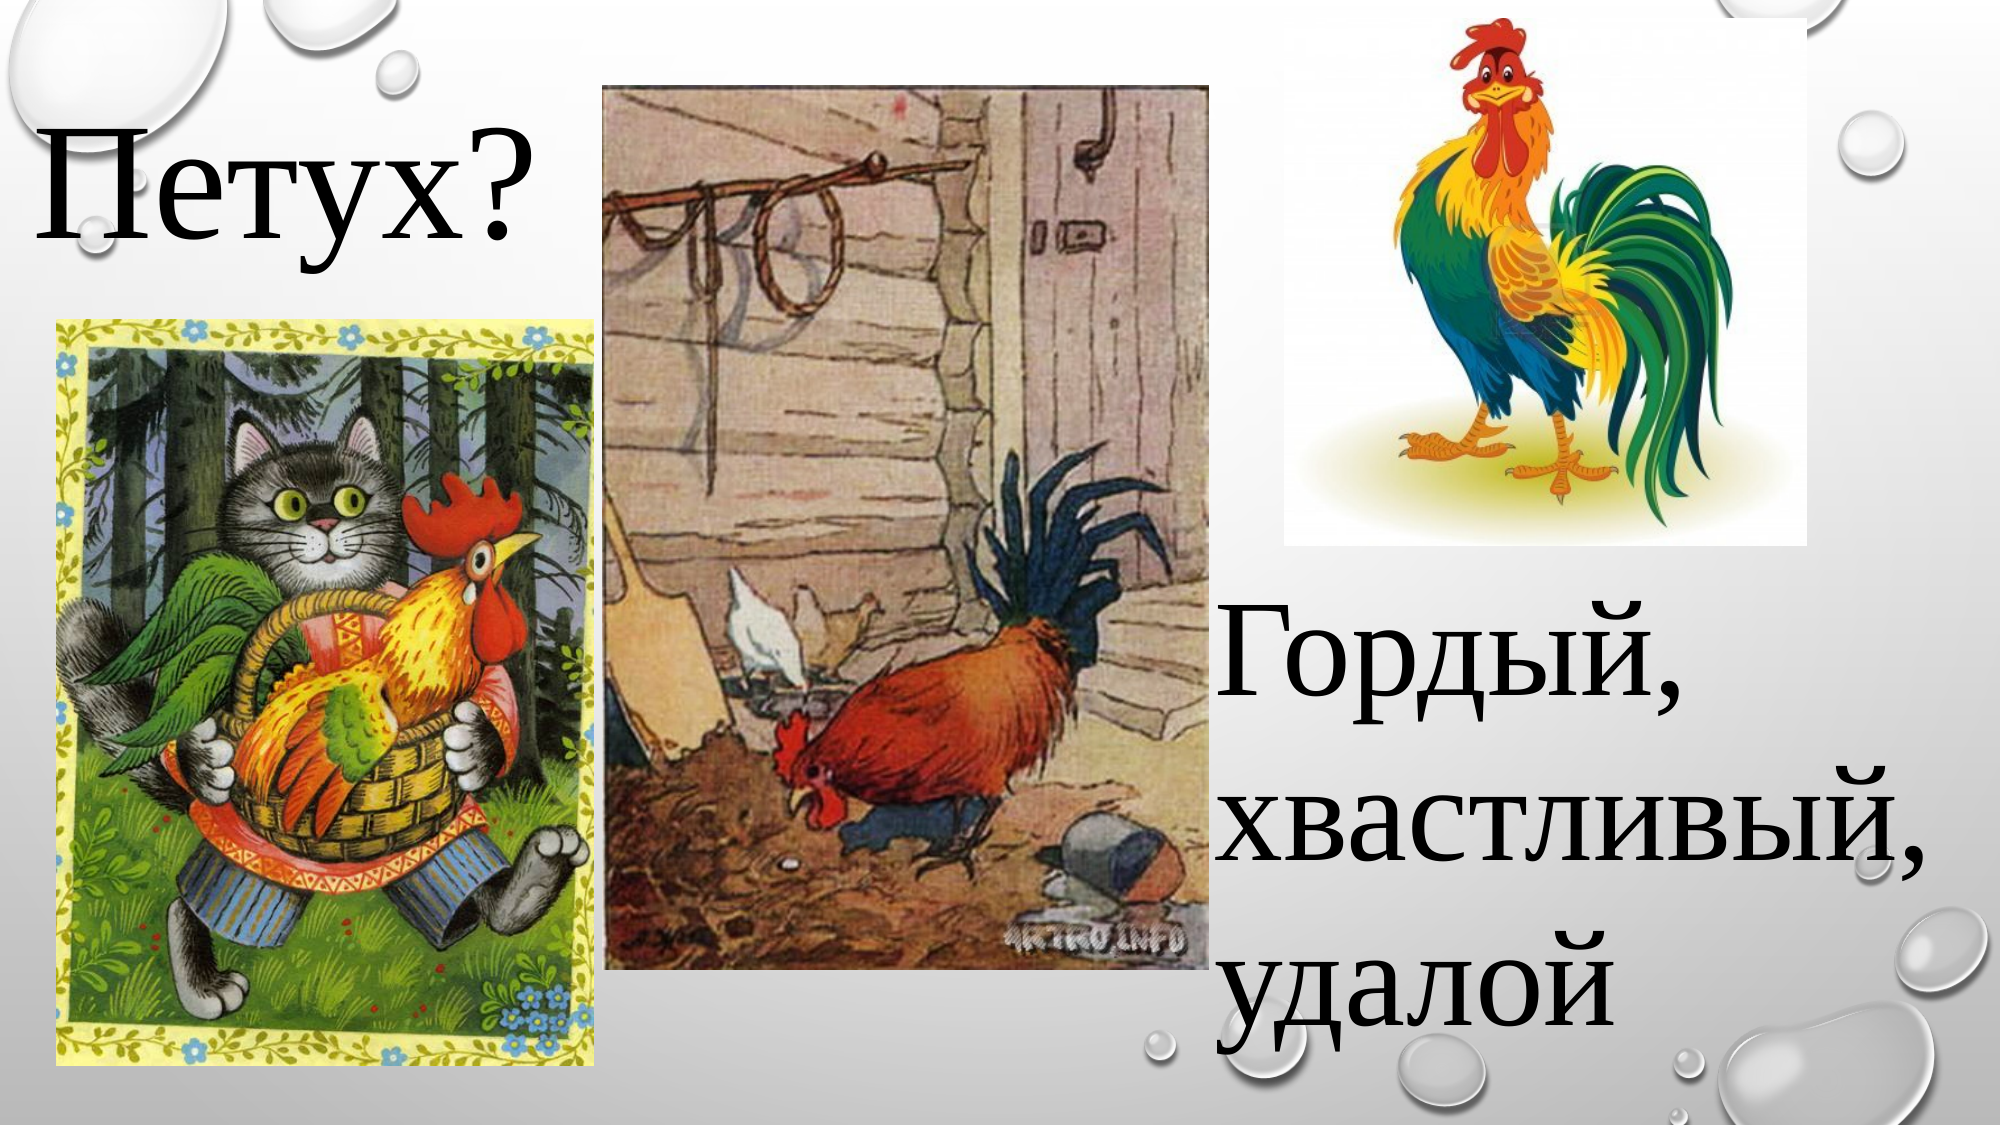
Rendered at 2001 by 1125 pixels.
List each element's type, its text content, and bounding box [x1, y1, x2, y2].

picture [0, 0, 2000, 1125]
text_box Гордый, хвастливый, удалой [1200, 550, 1977, 1061]
text_box Петух? [17, 64, 1278, 280]
